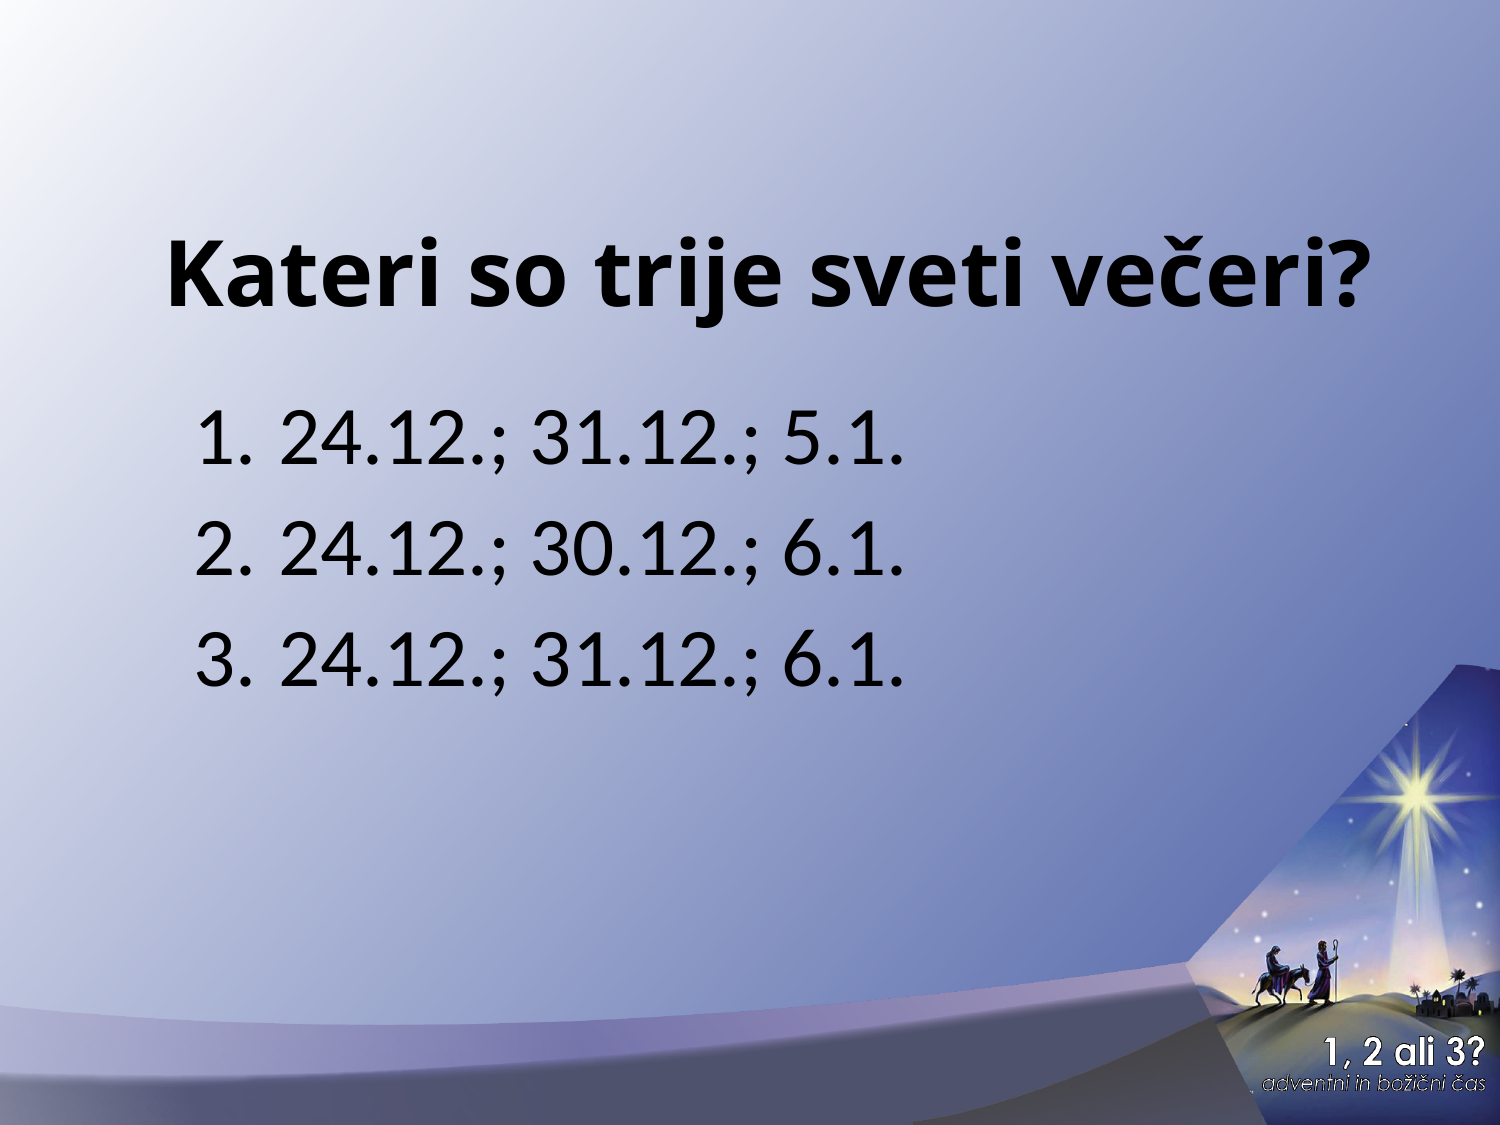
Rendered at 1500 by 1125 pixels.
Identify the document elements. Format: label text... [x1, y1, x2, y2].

list 24.12.; 31.12.; 5.1. 24.12.; 30.12.; 6.1. 24.12.; 31.12.; 6.1. [178, 385, 1397, 1014]
picture [0, 0, 1500, 1125]
title Kateri so trije sveti večeri? [59, 168, 1478, 386]
